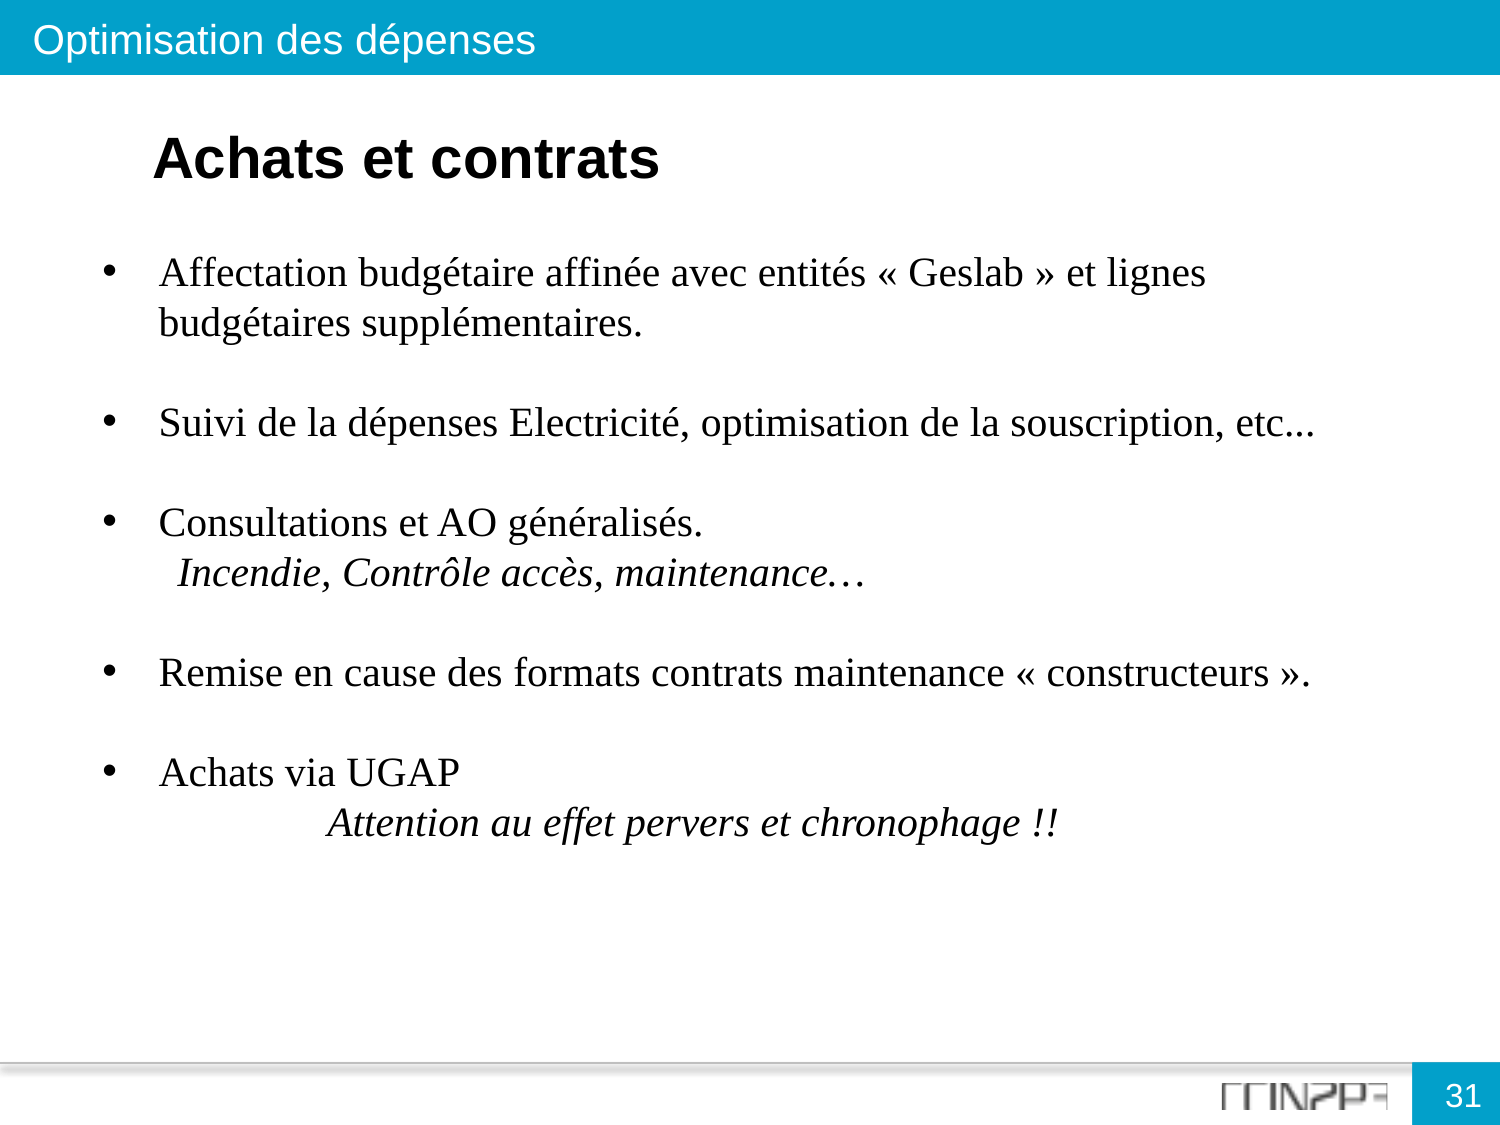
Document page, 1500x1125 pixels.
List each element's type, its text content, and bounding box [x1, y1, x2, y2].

text_box Achats et contrats [137, 112, 1388, 225]
text_box 31 [1412, 1062, 1500, 1125]
text_box Affectation budgétaire affinée avec entités « Geslab » et lignes budgétaires supplémentaires. Suivi de la dépenses Electricité, optimisation de la souscription, etc... Consultations et AO généralisés. Incendie, Contrôle accès, maintenance… Remise en cause des formats contrats maintenance « constructeurs ». Achats via UGAP Attention au effet pervers et chronophage !! [87, 237, 1388, 875]
list Optimisation des dépenses [0, 0, 1500, 75]
